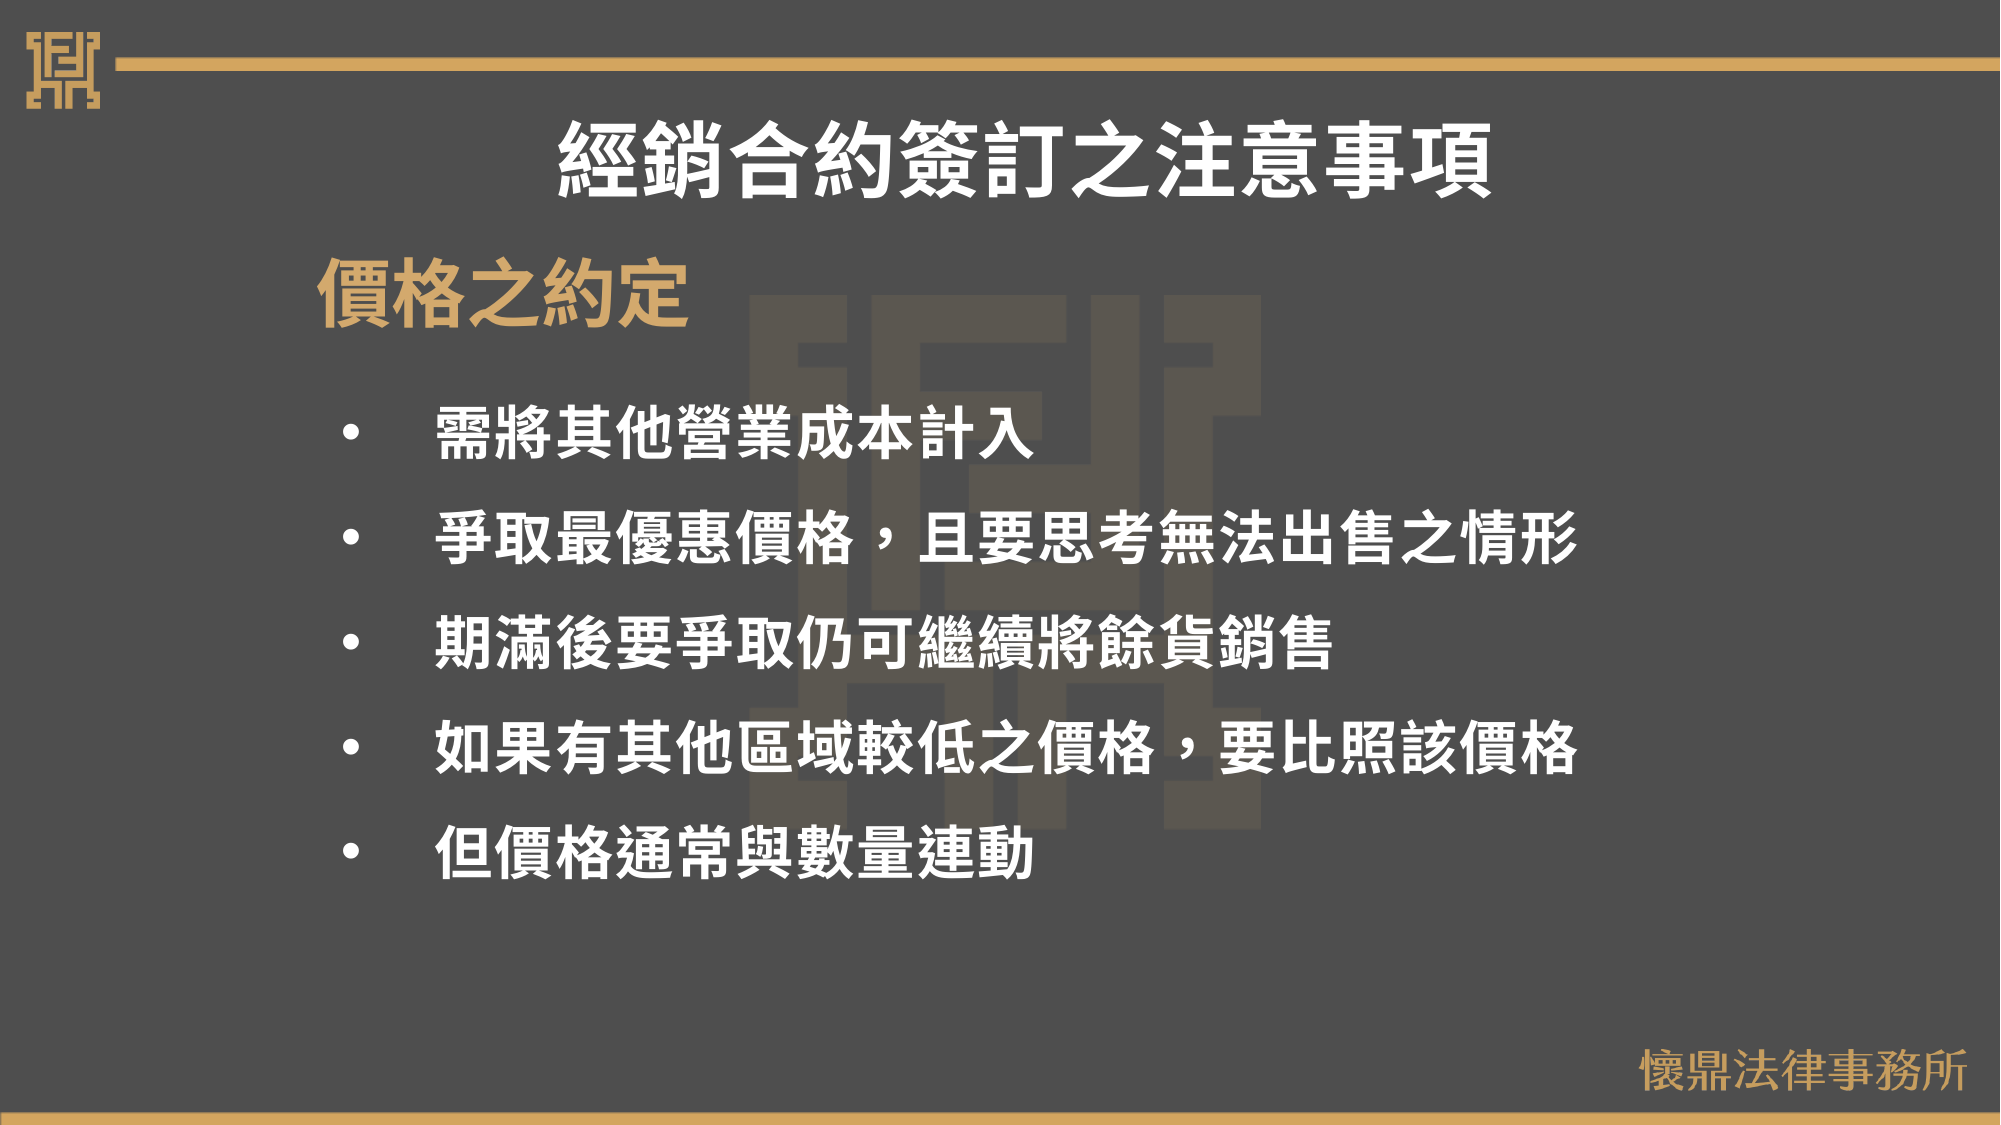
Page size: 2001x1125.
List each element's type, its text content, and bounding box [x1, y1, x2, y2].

picture [1638, 1049, 1967, 1092]
text_box 價格之約定 [301, 238, 1749, 344]
picture [115, 57, 2000, 71]
text_box 經銷合約簽訂之注意事項 [326, 100, 1724, 216]
picture [0, 1112, 2000, 1125]
picture [749, 295, 1261, 830]
text_box 需將其他營業成本計入 爭取最優惠價格，且要思考無法出售之情形 期滿後要爭取仍可繼續將餘貨銷售 如果有其他區域較低之價格，要比照該價格 但價格通常與數量連動 [326, 353, 1852, 894]
picture [26, 32, 100, 109]
